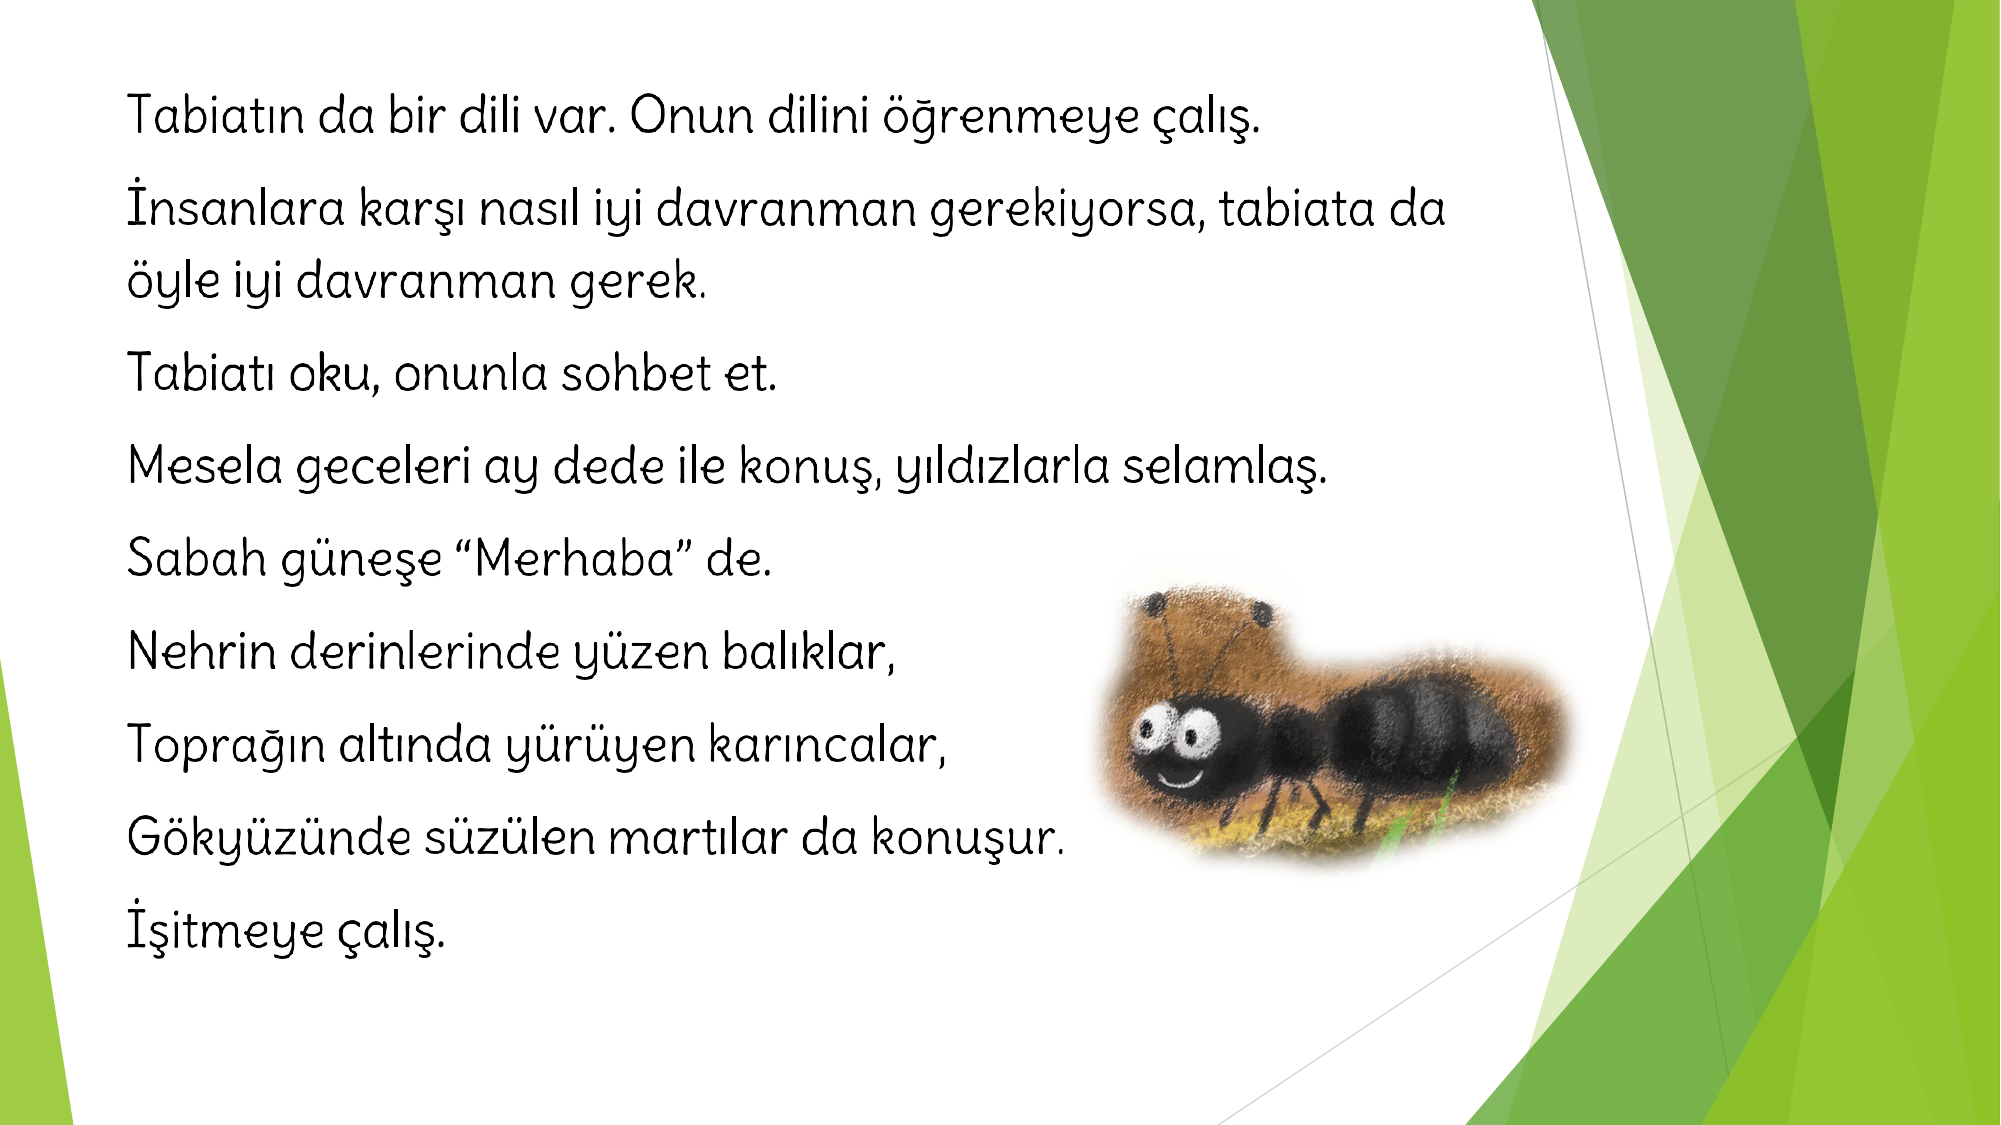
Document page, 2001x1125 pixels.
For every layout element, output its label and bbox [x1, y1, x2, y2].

text_box [1024, 456, 1049, 483]
text_box [231, 199, 256, 226]
text_box [884, 95, 1138, 144]
text_box [408, 735, 433, 762]
text_box [534, 106, 557, 133]
text_box [151, 199, 175, 226]
text_box [741, 444, 881, 494]
text_box [268, 364, 273, 391]
text_box [792, 642, 797, 669]
text_box [862, 106, 867, 133]
text_box [596, 199, 601, 226]
text_box [418, 106, 423, 133]
text_box [483, 364, 507, 391]
text_box [240, 642, 245, 669]
text_box [297, 456, 320, 494]
text_box [425, 828, 445, 855]
text_box [424, 364, 449, 391]
text_box [217, 456, 241, 484]
text_box [458, 199, 463, 226]
text_box [128, 815, 410, 866]
text_box [507, 724, 695, 773]
text_box [282, 538, 441, 587]
text_box [364, 921, 389, 948]
text_box [453, 364, 478, 391]
text_box [130, 630, 156, 669]
text_box [127, 93, 304, 133]
text_box [128, 260, 152, 298]
text_box [657, 186, 916, 226]
text_box [742, 828, 767, 855]
text_box [653, 828, 678, 855]
text_box [570, 828, 595, 855]
text_box [868, 642, 894, 676]
text_box [1296, 456, 1316, 494]
text_box [414, 921, 434, 958]
text_box [361, 186, 382, 226]
text_box [1053, 456, 1070, 483]
text_box [127, 723, 325, 773]
text_box [376, 456, 400, 484]
text_box [257, 456, 282, 483]
text_box [509, 199, 534, 226]
text_box [554, 444, 607, 484]
text_box [1084, 456, 1109, 483]
text_box [560, 106, 585, 133]
text_box [1420, 199, 1445, 226]
text_box [128, 536, 266, 576]
text_box [202, 199, 227, 226]
text_box [290, 363, 315, 391]
text_box [769, 93, 795, 133]
text_box [562, 199, 566, 226]
text_box [571, 258, 705, 309]
text_box [988, 457, 1009, 483]
text_box [589, 106, 606, 133]
text_box [822, 106, 827, 133]
text_box [348, 642, 365, 669]
text_box [211, 364, 216, 391]
text_box [397, 735, 402, 762]
text_box [270, 199, 295, 226]
text_box [890, 735, 915, 762]
text_box [415, 199, 454, 236]
text_box [1390, 186, 1417, 226]
text_box [161, 642, 186, 669]
text_box [344, 364, 370, 391]
text_box [481, 199, 506, 226]
text_box [319, 351, 341, 391]
text_box [710, 722, 875, 762]
text_box [414, 456, 439, 484]
text_box [636, 199, 641, 226]
text_box [699, 106, 724, 133]
text_box [707, 537, 760, 576]
text_box [609, 126, 615, 133]
text_box [460, 93, 487, 133]
text_box [513, 95, 519, 102]
text_box [485, 456, 510, 483]
text_box [919, 735, 945, 769]
text_box [130, 444, 162, 483]
text_box [631, 93, 665, 133]
text_box [575, 642, 598, 680]
text_box [436, 722, 463, 762]
text_box [195, 456, 215, 483]
text_box [127, 186, 147, 225]
text_box [0, 658, 74, 1125]
text_box [1069, 541, 1601, 896]
text_box [1214, 456, 1254, 483]
text_box [324, 456, 348, 484]
text_box [319, 93, 346, 133]
text_box [927, 456, 931, 483]
text_box [390, 93, 413, 133]
text_box [607, 199, 630, 237]
text_box [799, 95, 805, 102]
text_box [154, 364, 179, 391]
text_box [300, 199, 317, 226]
text_box [395, 363, 420, 391]
text_box [195, 270, 219, 298]
text_box [799, 106, 804, 133]
text_box [751, 642, 776, 669]
text_box [948, 444, 974, 483]
text_box [405, 921, 410, 948]
text_box [1146, 456, 1170, 484]
text_box [683, 820, 717, 855]
text_box [1229, 106, 1249, 144]
text_box [127, 898, 323, 959]
text_box [802, 815, 829, 855]
text_box [291, 630, 343, 669]
text_box [931, 186, 1204, 237]
text_box [832, 828, 857, 855]
text_box [1153, 106, 1176, 144]
text_box [340, 735, 365, 762]
text_box [522, 364, 547, 391]
text_box [670, 106, 695, 133]
text_box [127, 351, 151, 391]
text_box [631, 642, 679, 669]
text_box [680, 456, 685, 483]
text_box [724, 630, 747, 669]
text_box [443, 456, 461, 483]
text_box [513, 106, 518, 133]
text_box [1268, 456, 1294, 483]
text_box [409, 630, 559, 669]
text_box [378, 727, 394, 762]
text_box [385, 199, 410, 226]
text_box [338, 920, 361, 959]
text_box [838, 642, 864, 669]
text_box [1179, 106, 1204, 133]
text_box [1253, 126, 1259, 133]
text_box [491, 106, 496, 133]
text_box [541, 827, 565, 855]
text_box [246, 271, 269, 309]
text_box [1185, 456, 1210, 483]
text_box [221, 356, 264, 391]
text_box [251, 642, 276, 669]
text_box [167, 456, 192, 484]
text_box [833, 106, 858, 133]
text_box [275, 271, 280, 298]
text_box [380, 642, 405, 669]
text_box [684, 642, 708, 669]
text_box [724, 363, 749, 391]
text_box [537, 199, 557, 226]
text_box [438, 941, 444, 948]
text_box [502, 817, 528, 855]
text_box [372, 384, 379, 398]
text_box [1219, 186, 1374, 226]
text_box [464, 456, 469, 483]
text_box [184, 351, 207, 391]
text_box [979, 456, 983, 483]
text_box [610, 828, 650, 855]
text_box [700, 456, 724, 484]
text_box [456, 537, 691, 576]
text_box [319, 199, 344, 226]
text_box [219, 642, 236, 669]
text_box [873, 815, 1063, 865]
text_box [751, 356, 767, 391]
text_box [771, 828, 788, 855]
text_box [562, 351, 711, 391]
text_box [803, 630, 824, 669]
text_box [352, 456, 374, 484]
text_box [369, 642, 374, 669]
text_box [764, 569, 770, 576]
text_box [729, 106, 753, 133]
text_box [720, 828, 725, 855]
text_box [236, 271, 241, 298]
text_box [477, 828, 499, 854]
text_box [514, 456, 537, 494]
text_box [429, 106, 446, 133]
text_box [449, 817, 474, 855]
text_box [157, 271, 180, 309]
text_box [190, 630, 215, 669]
text_box [1123, 456, 1143, 483]
text_box [603, 631, 628, 669]
text_box [611, 444, 663, 484]
text_box [178, 199, 198, 226]
text_box [349, 106, 374, 133]
text_box [897, 456, 920, 494]
text_box [1220, 106, 1225, 133]
text_box [466, 735, 491, 762]
text_box [297, 258, 555, 298]
